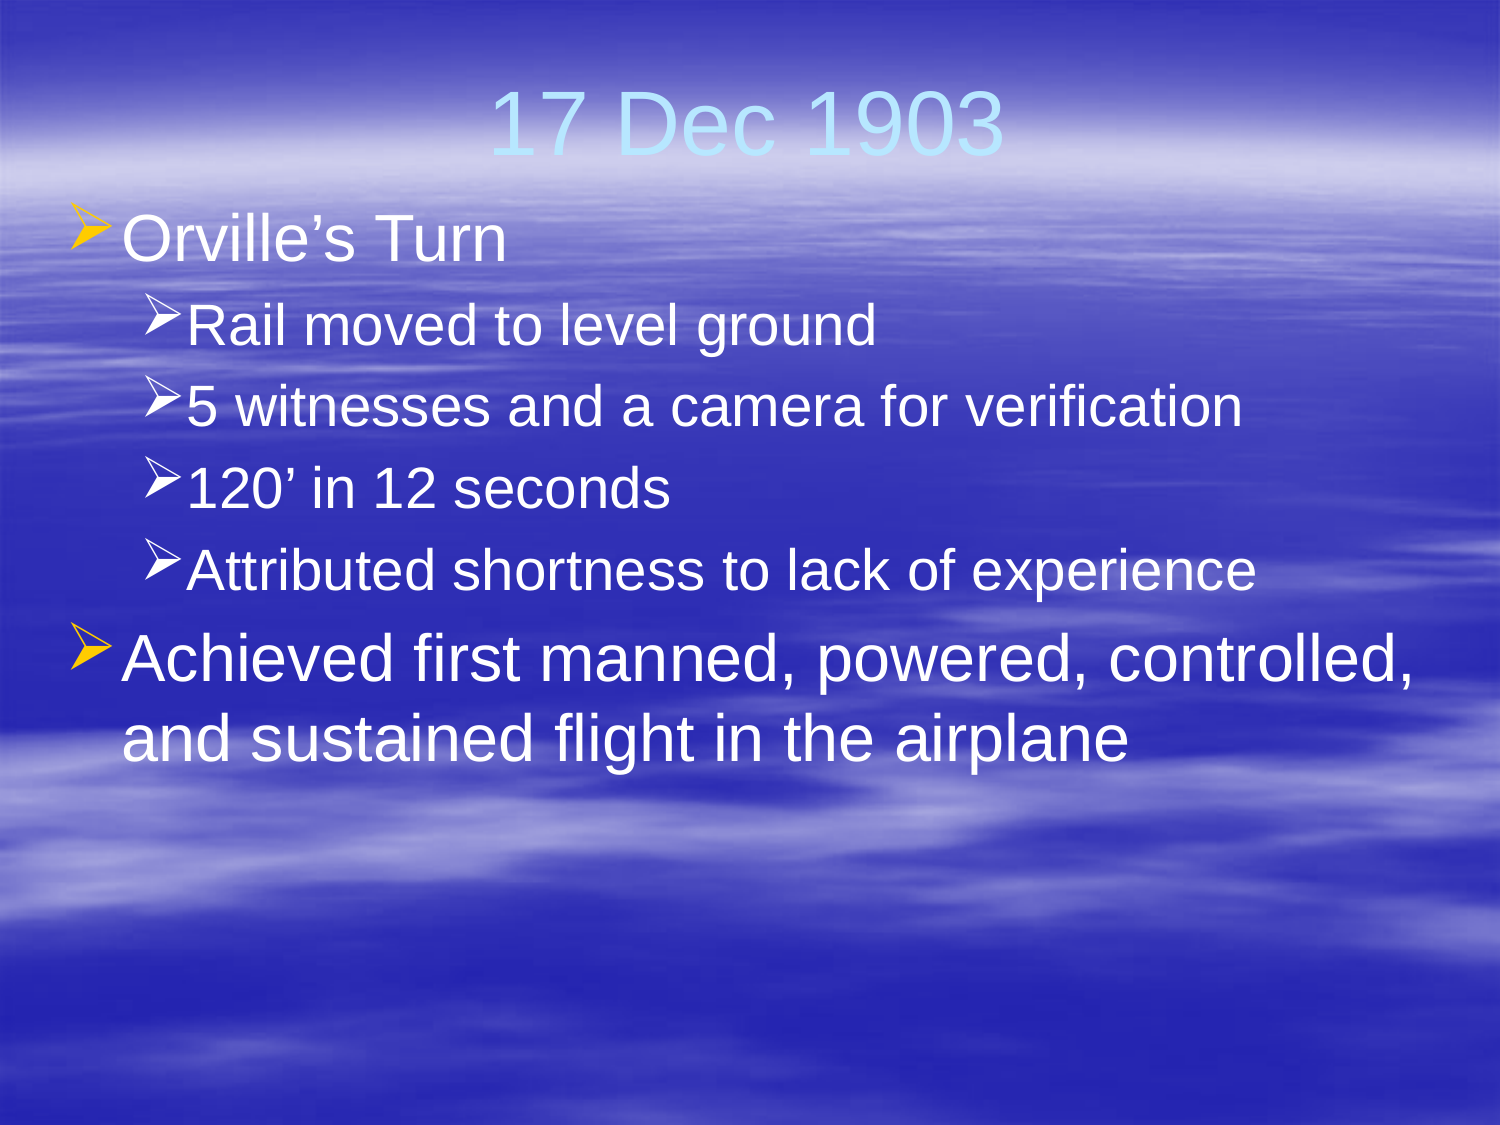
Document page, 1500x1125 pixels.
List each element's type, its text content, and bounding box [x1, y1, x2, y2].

list Orville’s Turn Rail moved to level ground 5 witnesses and a camera for verification 120’ in 12 seconds Attributed shortness to lack of experience Achieved first manned, powered, controlled, and sustained flight in the airplane [49, 187, 1463, 1101]
title 17 Dec 1903 [49, 37, 1446, 187]
